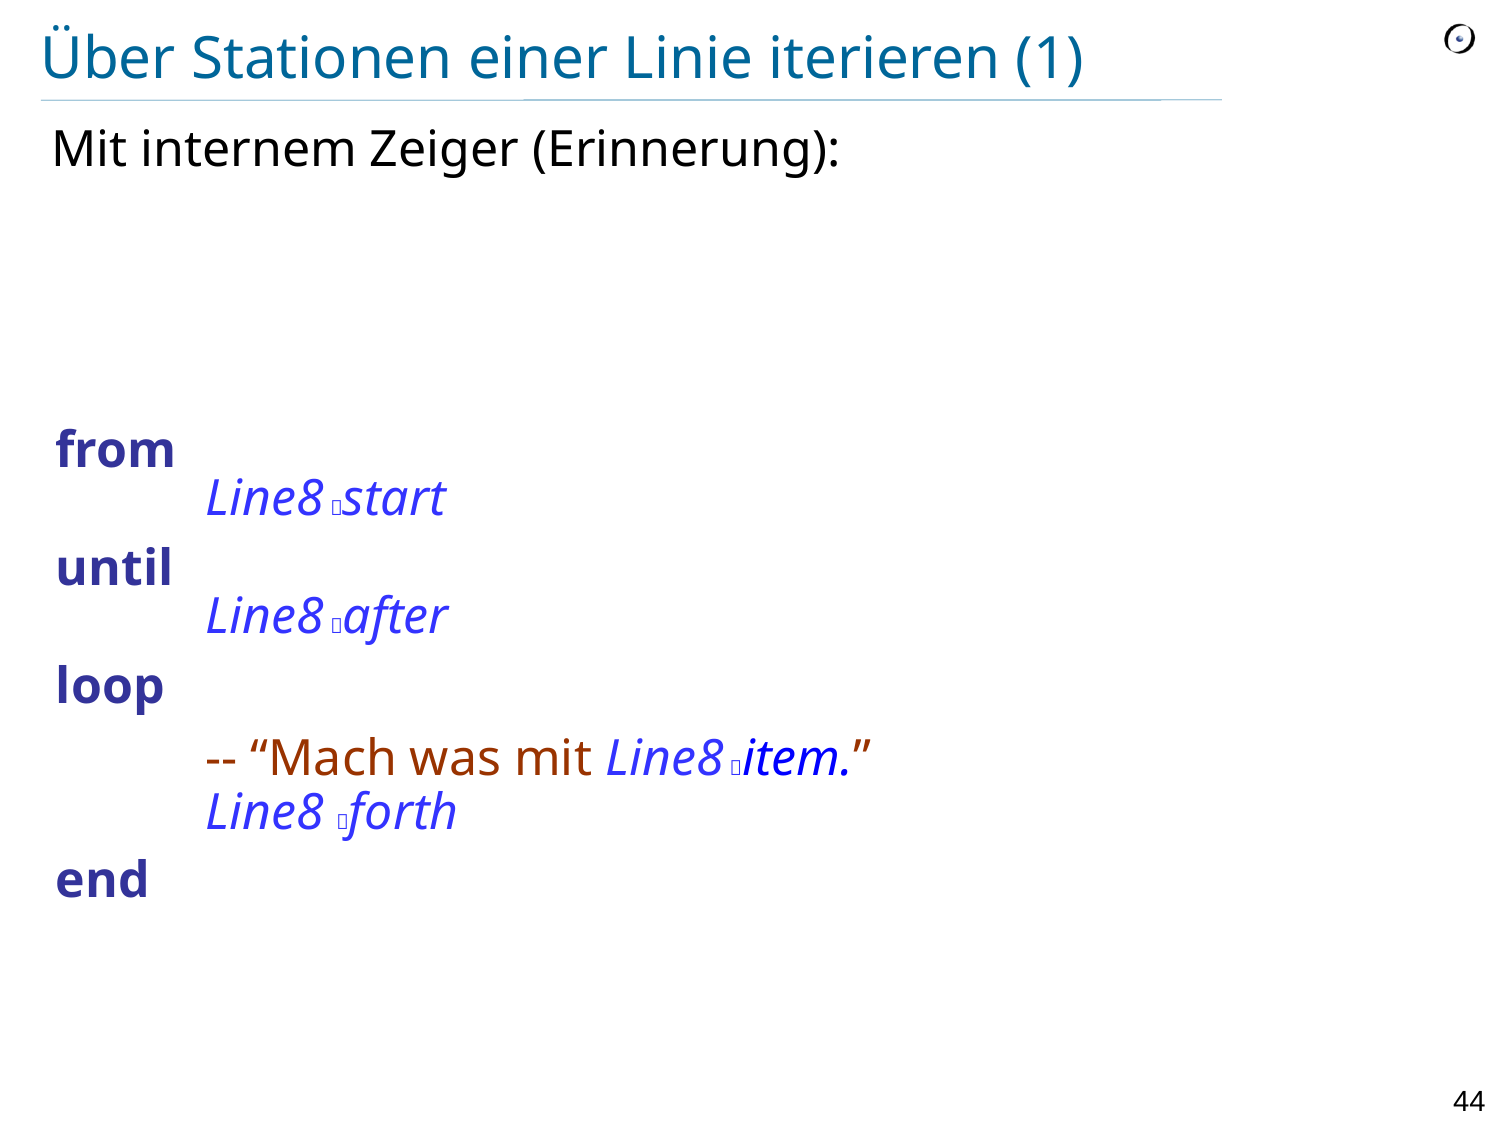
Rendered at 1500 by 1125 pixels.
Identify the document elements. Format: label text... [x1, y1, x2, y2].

list from Line8 start until Line8 after loop -- “Mach was mit Line8 item.” Line8 forth end [40, 339, 1451, 921]
text_box Mit internem Zeiger (Erinnerung): [36, 109, 1028, 184]
title Über Stationen einer Linie iterieren (1) [40, 18, 1344, 91]
picture [1443, 20, 1476, 55]
